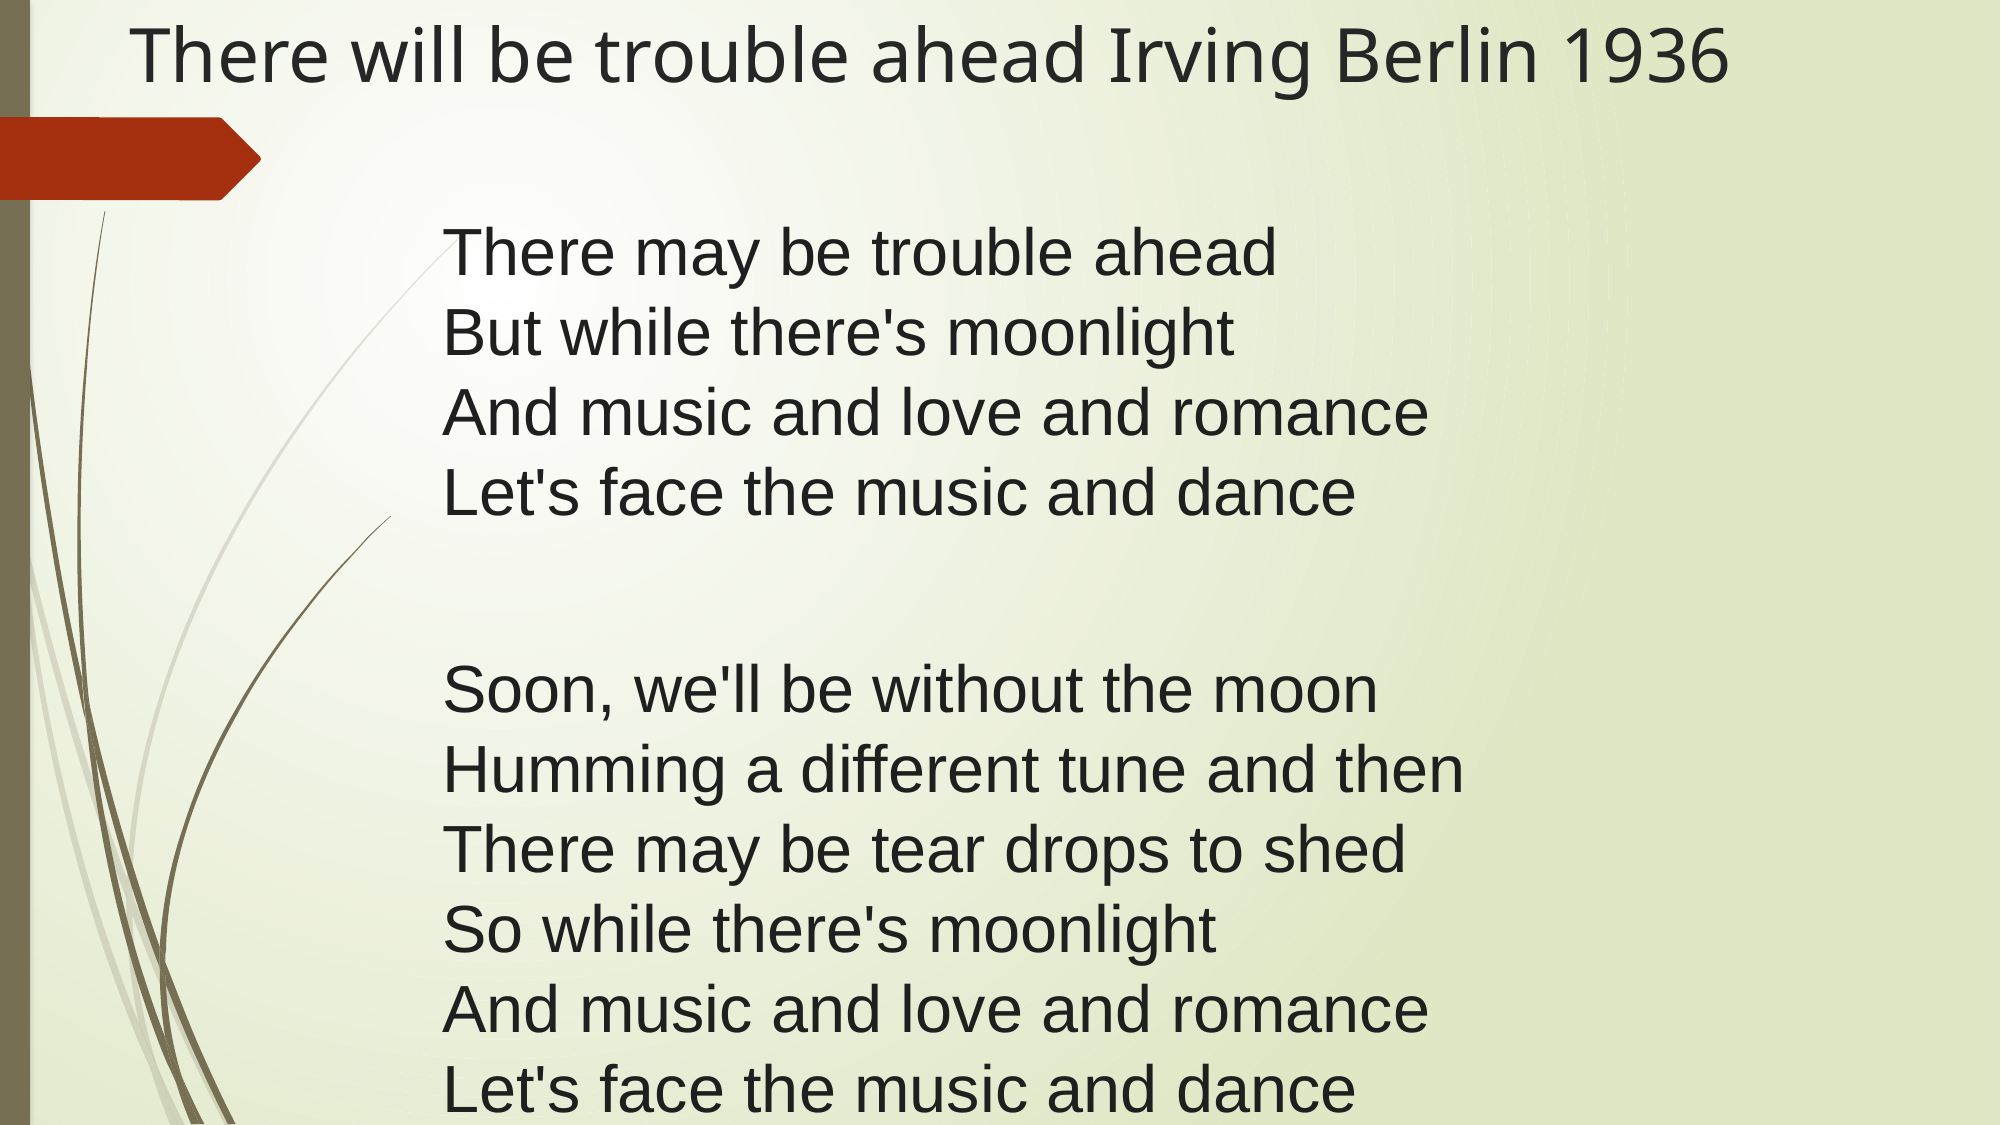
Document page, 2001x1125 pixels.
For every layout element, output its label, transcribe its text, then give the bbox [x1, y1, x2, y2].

text_box There may be trouble ahead But while there's moonlight And music and love and romance Let's face the music and dance Soon, we'll be without the moon Humming a different tune and then There may be tear drops to shed So while there's moonlight And music and love and romance Let's face the music and dance [427, 201, 1530, 1125]
title There will be trouble ahead Irving Berlin 1936 [114, 0, 1889, 211]
